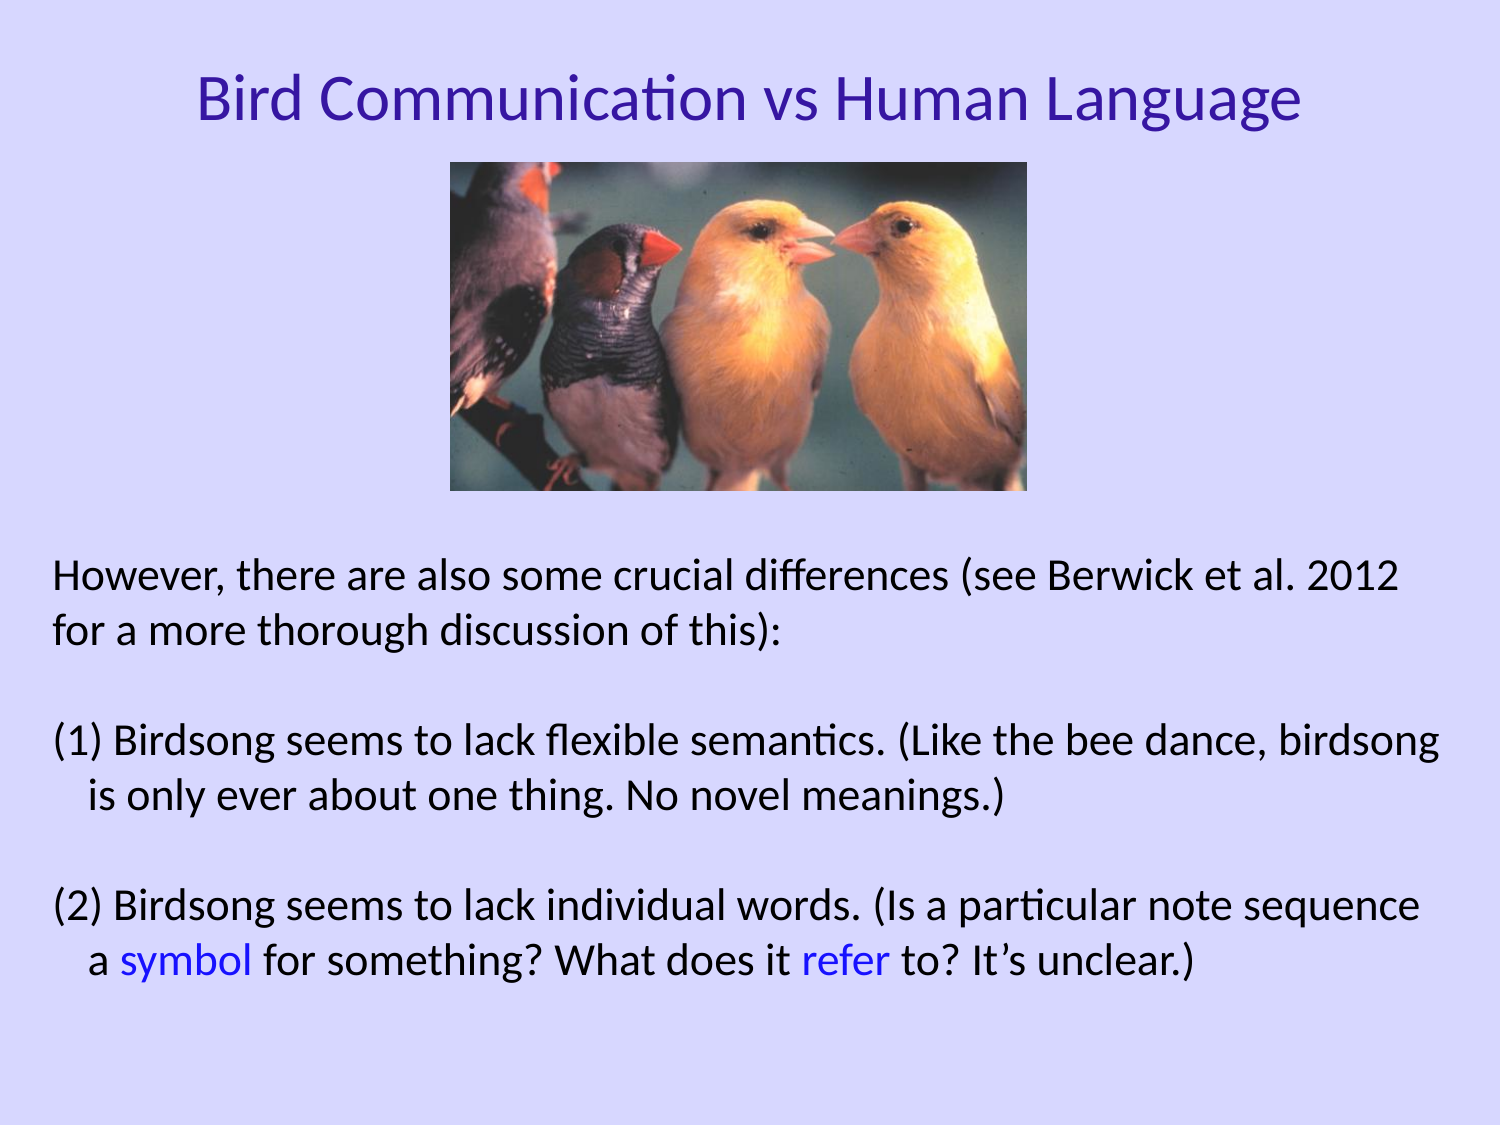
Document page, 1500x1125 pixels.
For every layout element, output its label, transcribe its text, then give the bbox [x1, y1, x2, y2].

picture [449, 162, 1027, 491]
text_box Bird Communication vs Human Language [112, 0, 1388, 188]
text_box However, there are also some crucial differences (see Berwick et al. 2012 for a more thorough discussion of this): Birdsong seems to lack flexible semantics. (Like the bee dance, birdsong is only ever about one thing. No novel meanings.) Birdsong seems to lack individual words. (Is a particular note sequence a symbol for something? What does it refer to? It’s unclear.) [37, 537, 1463, 993]
